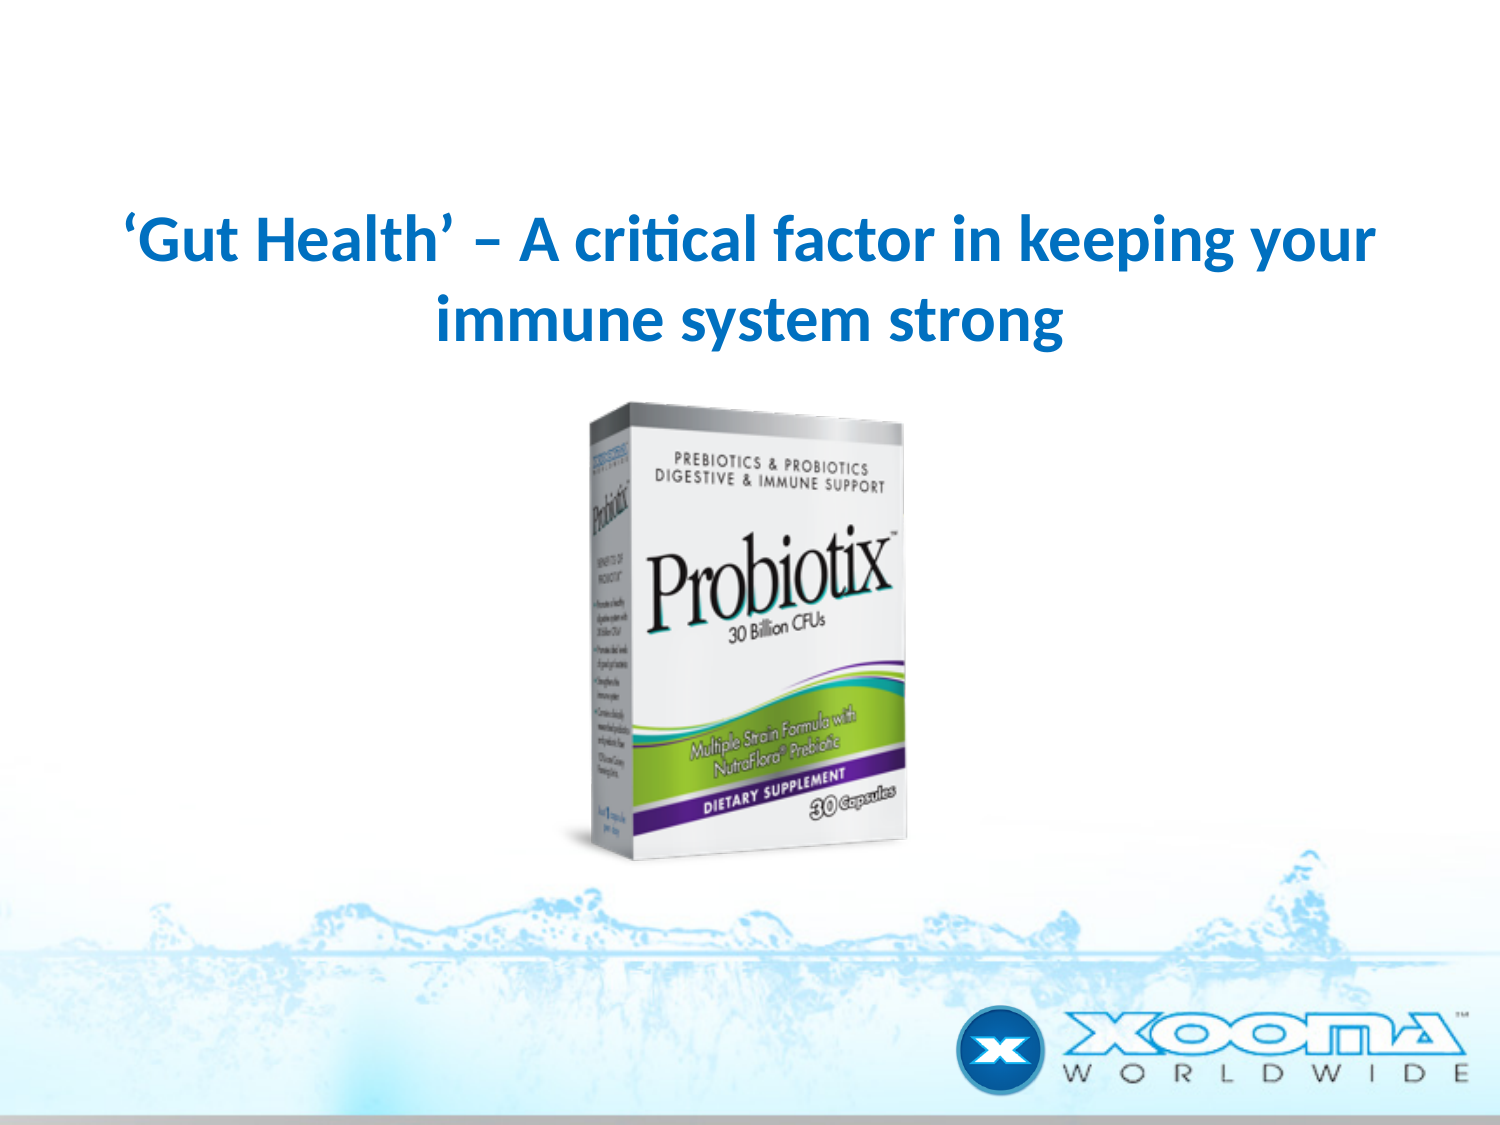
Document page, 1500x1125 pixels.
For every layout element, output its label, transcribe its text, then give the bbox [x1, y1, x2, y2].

picture [0, 0, 1500, 1125]
list ‘Gut Health’ – A critical factor in keeping your immune system strong [75, 187, 1425, 467]
